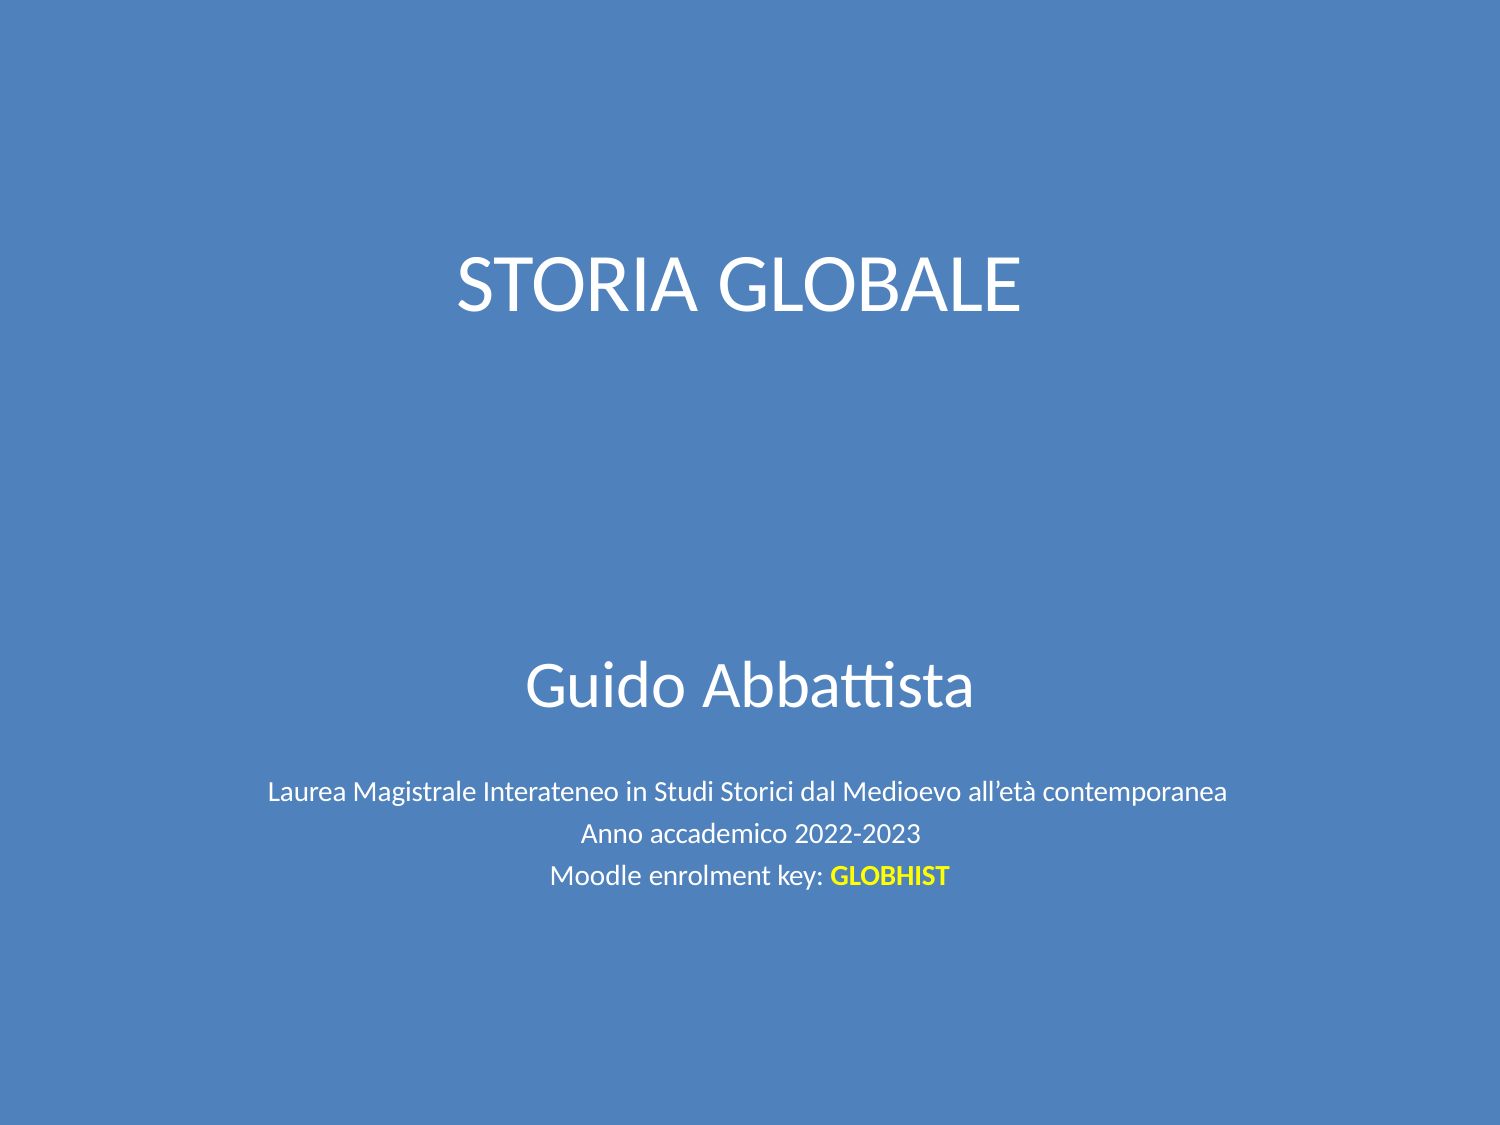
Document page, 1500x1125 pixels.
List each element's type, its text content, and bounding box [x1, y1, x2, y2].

title STORIA GLOBALE [454, 226, 1033, 417]
text_box Guido Abbattista Laurea Magistrale Interateneo in Studi Storici dal Medioevo all’età contemporanea Anno accademico 2022-2023 Moodle enrolment key: GLOBHIST [260, 638, 1241, 891]
